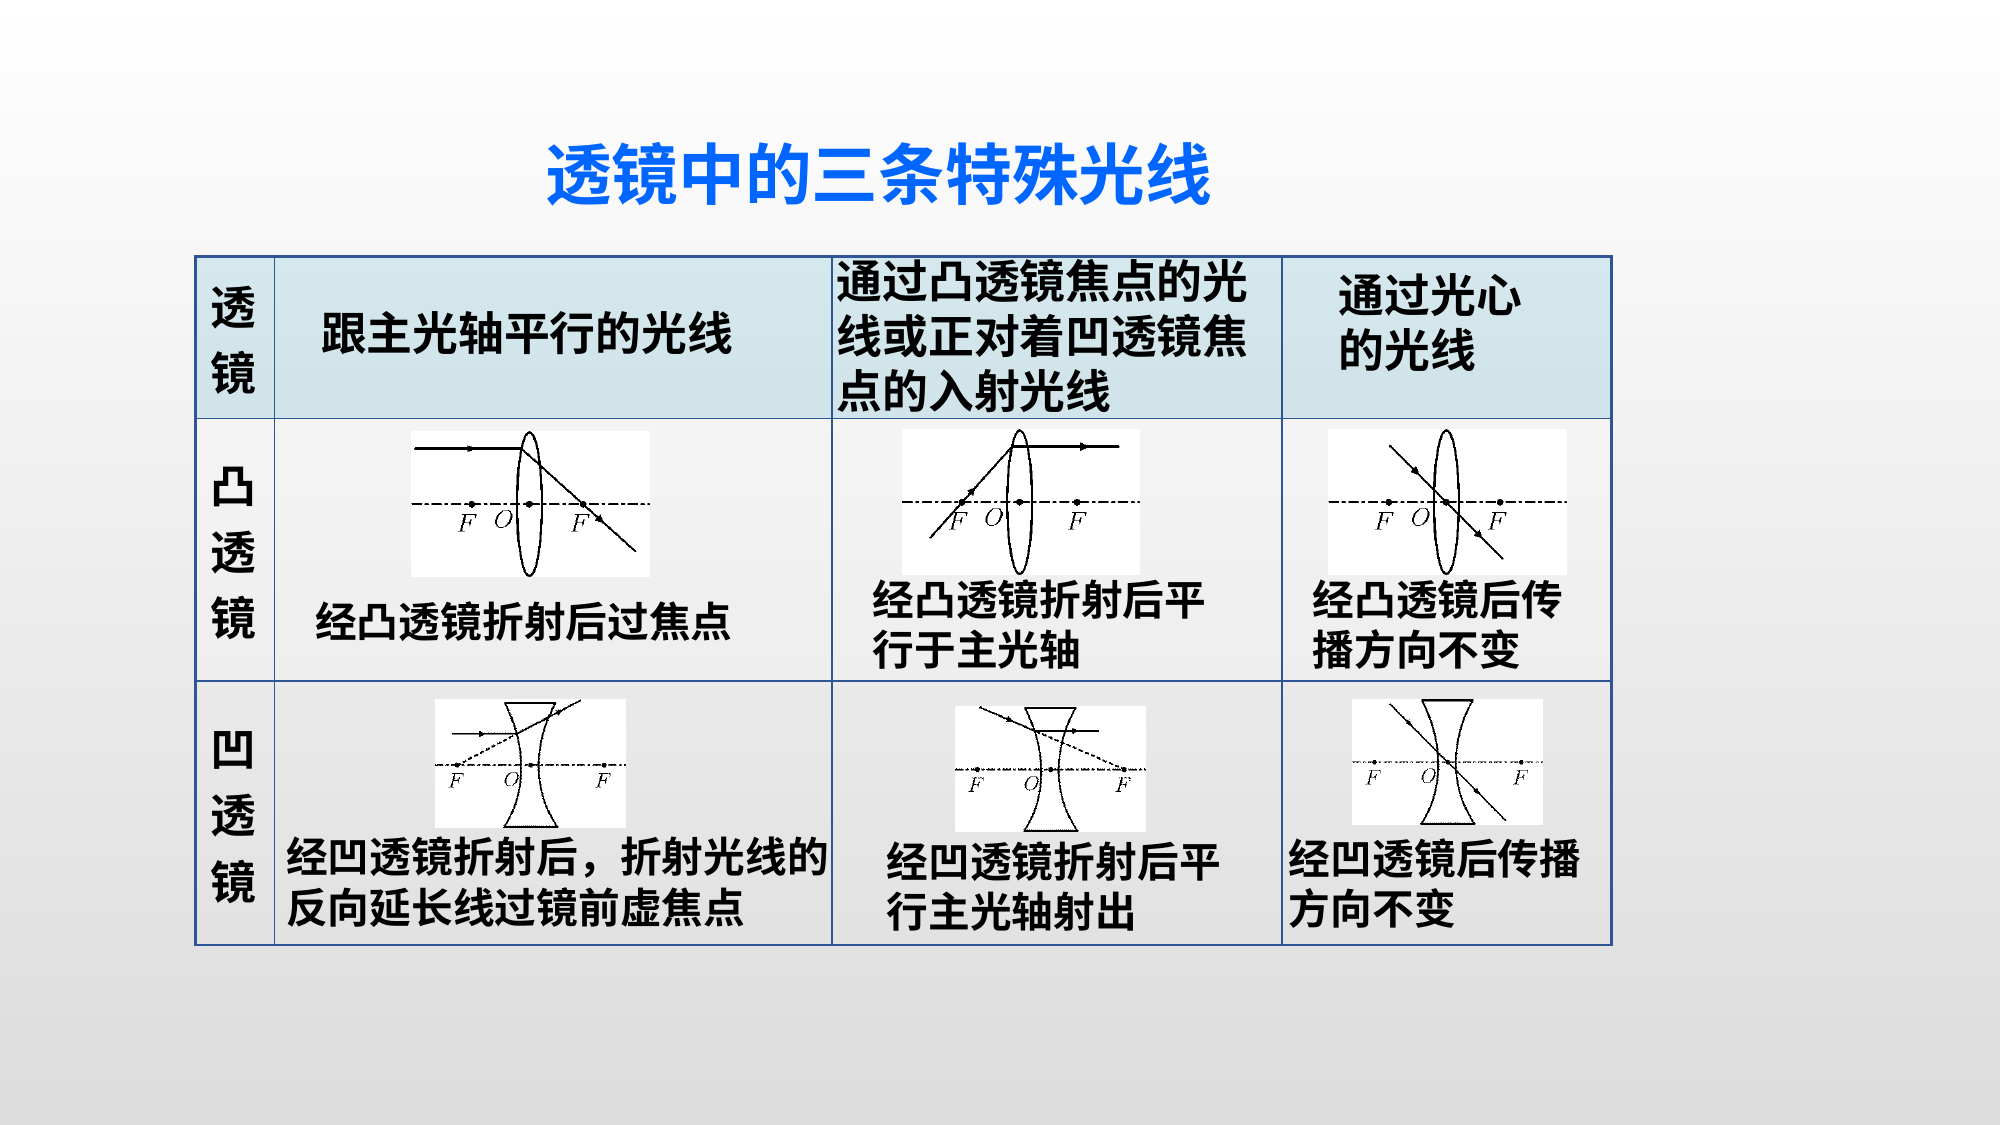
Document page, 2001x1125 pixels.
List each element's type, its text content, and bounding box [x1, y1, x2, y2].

picture [411, 431, 650, 577]
table_cell 凸 透 镜 [197, 419, 274, 680]
table_cell 凹透镜 [197, 682, 274, 944]
text_box 经凸透镜后传播方向不变 [1297, 565, 1607, 681]
text_box 经凸透镜折射后平行于主光轴 [857, 565, 1243, 681]
picture [435, 699, 626, 828]
table_cell [833, 682, 1281, 944]
text_box 经凸透镜折射后过焦点 [300, 588, 834, 654]
text_box 经凹透镜后传播方向不变 [1274, 825, 1637, 941]
table_cell [1283, 419, 1610, 680]
table_cell [275, 419, 831, 680]
table_cell [275, 939, 831, 944]
picture [902, 429, 1140, 575]
text_box 经凹透镜折射后，折射光线的反向延长线过镜前虚焦点 [271, 823, 875, 939]
picture [1328, 429, 1567, 575]
text_box 跟主光轴平行的光线 [306, 297, 795, 368]
text_box 通过凸透镜焦点的光线或正对着凹透镜焦点的入射光线 [822, 245, 1285, 426]
text_box 通过光心的光线 [1324, 259, 1573, 385]
text_box 透镜中的三条特殊光线 [530, 125, 1329, 221]
table_header [1285, 258, 1610, 418]
picture [955, 706, 1146, 832]
table_cell [275, 682, 831, 823]
table_header [275, 258, 822, 418]
text_box 经凹透镜折射后平行主光轴射出 [871, 828, 1253, 944]
table_cell [833, 426, 1281, 680]
table_cell [1283, 682, 1610, 825]
table_header 透镜 [197, 258, 274, 418]
picture [1352, 699, 1543, 825]
